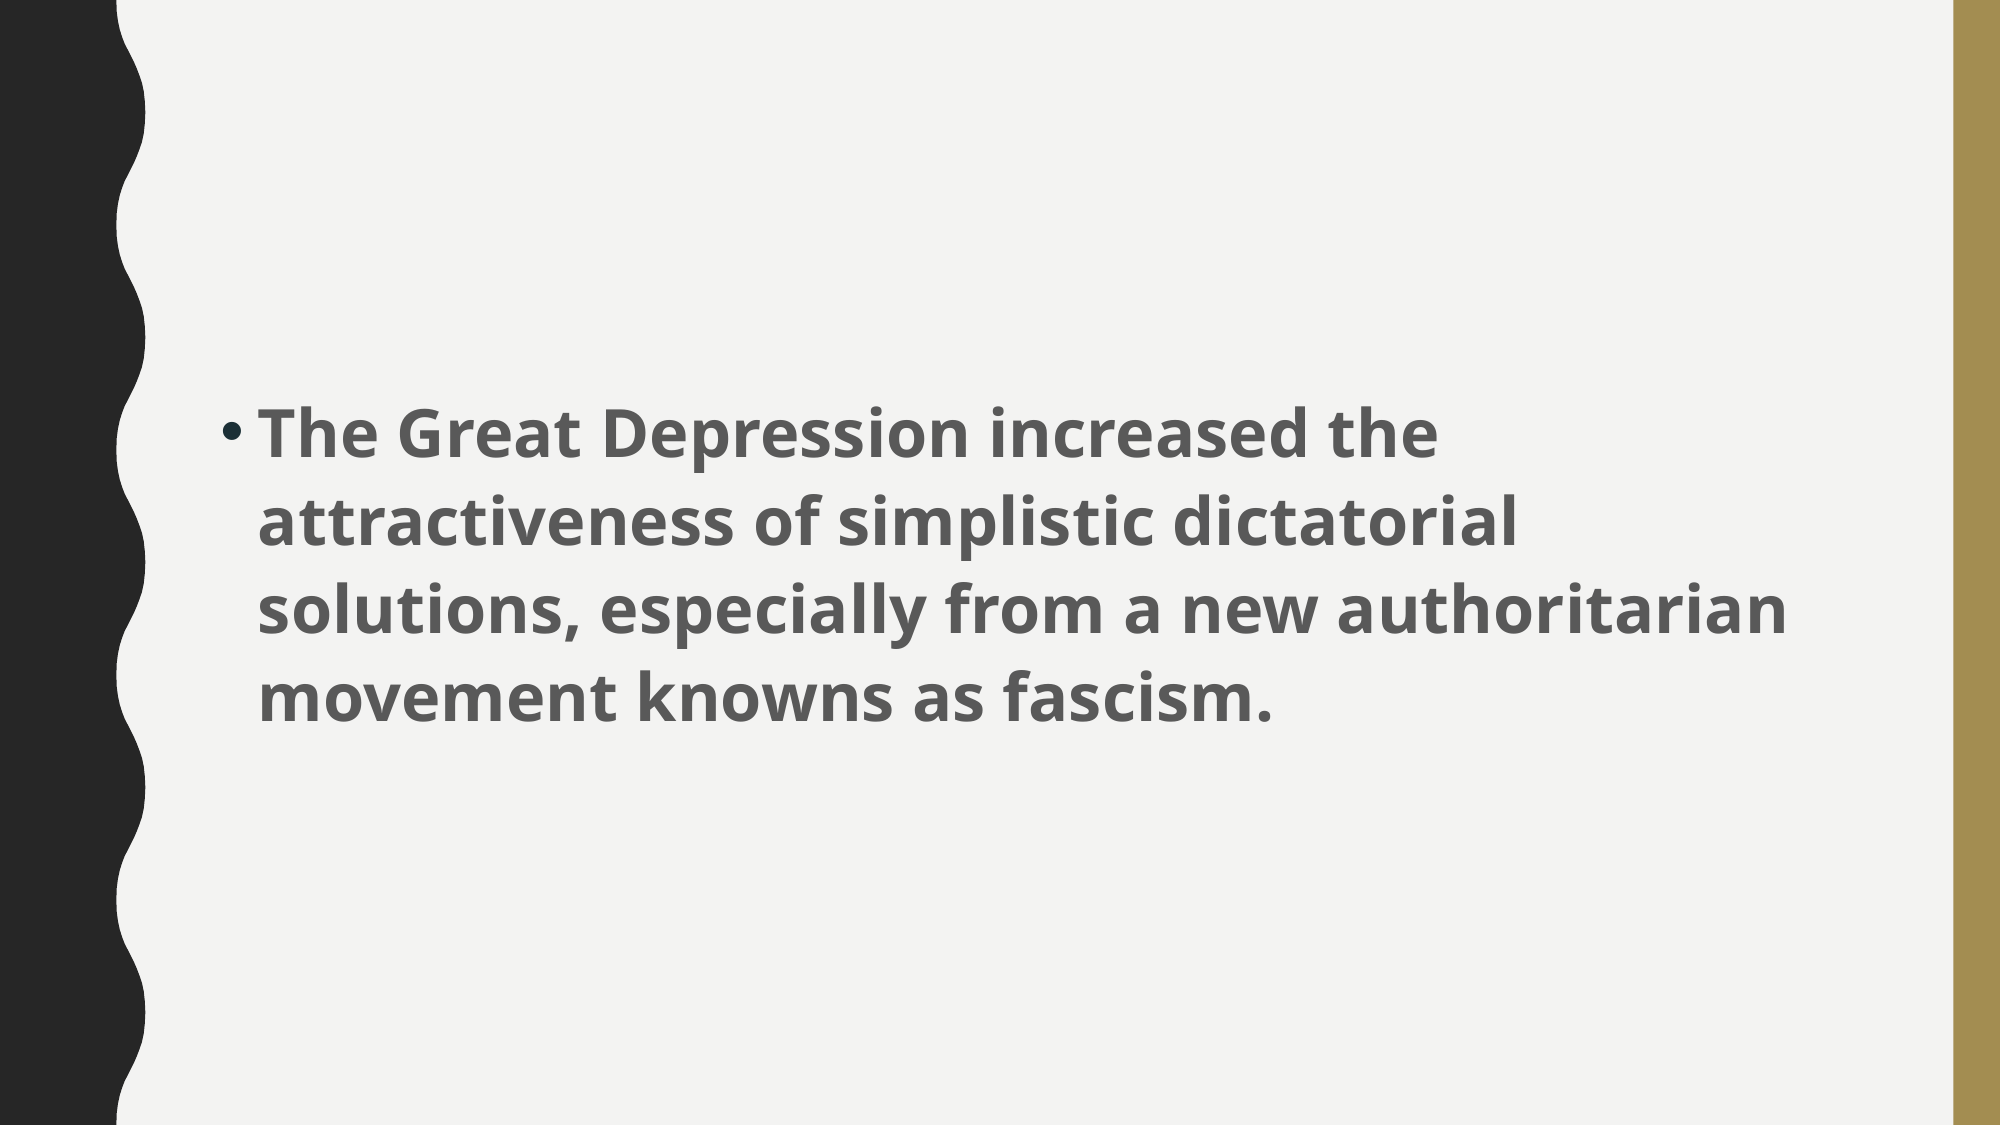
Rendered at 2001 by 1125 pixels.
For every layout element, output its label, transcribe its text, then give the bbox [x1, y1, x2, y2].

list The Great Depression increased the attractiveness of simplistic dictatorial solutions, especially from a new authoritarian movement knowns as fascism. [205, 375, 1875, 965]
